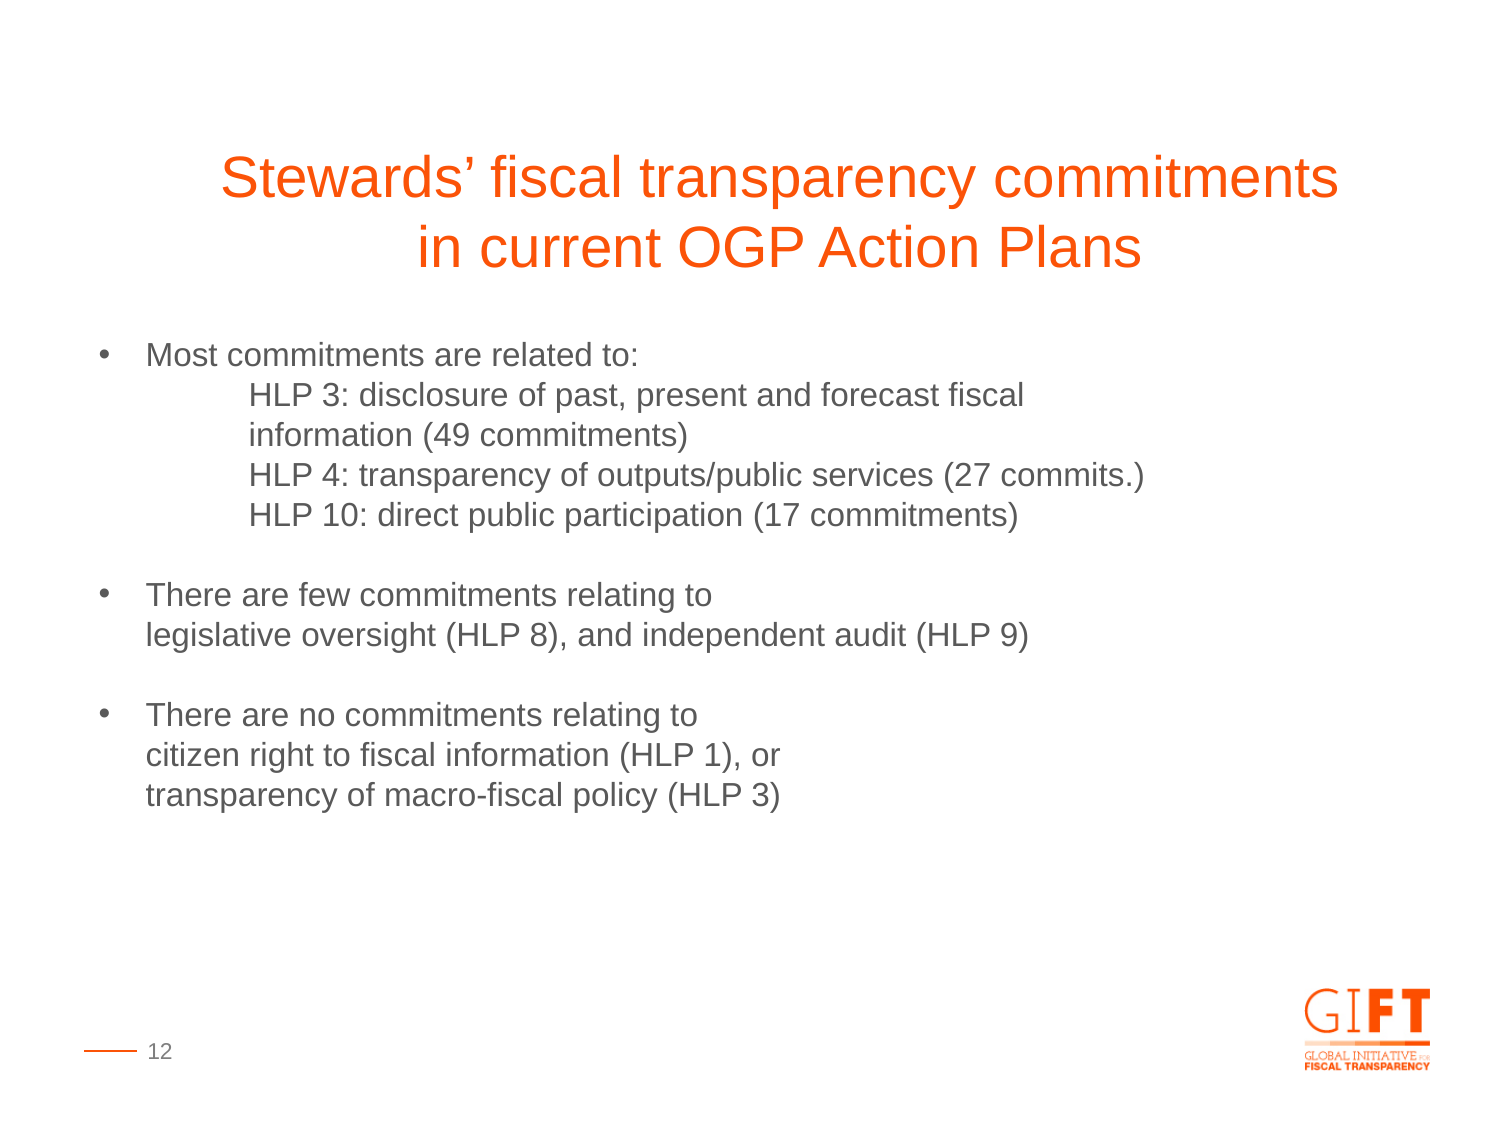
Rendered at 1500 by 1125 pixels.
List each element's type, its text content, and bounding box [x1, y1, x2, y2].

text_box [75, 1029, 188, 1090]
text_box Most commitments are related to: HLP 3: disclosure of past, present and forecast fiscal information (49 commitments) HLP 4: transparency of outputs/public services (27 commits.) HLP 10: direct public participation (17 commitments) There are few commitments relating to legislative oversight (HLP 8), and independent audit (HLP 9) There are no commitments relating to citizen right to fiscal information (HLP 1), or transparency of macro-fiscal policy (HLP 3) [83, 326, 1428, 821]
picture [1304, 988, 1431, 1073]
text_box Stewards’ fiscal transparency commitments in current OGP Action Plans [133, 131, 1428, 287]
